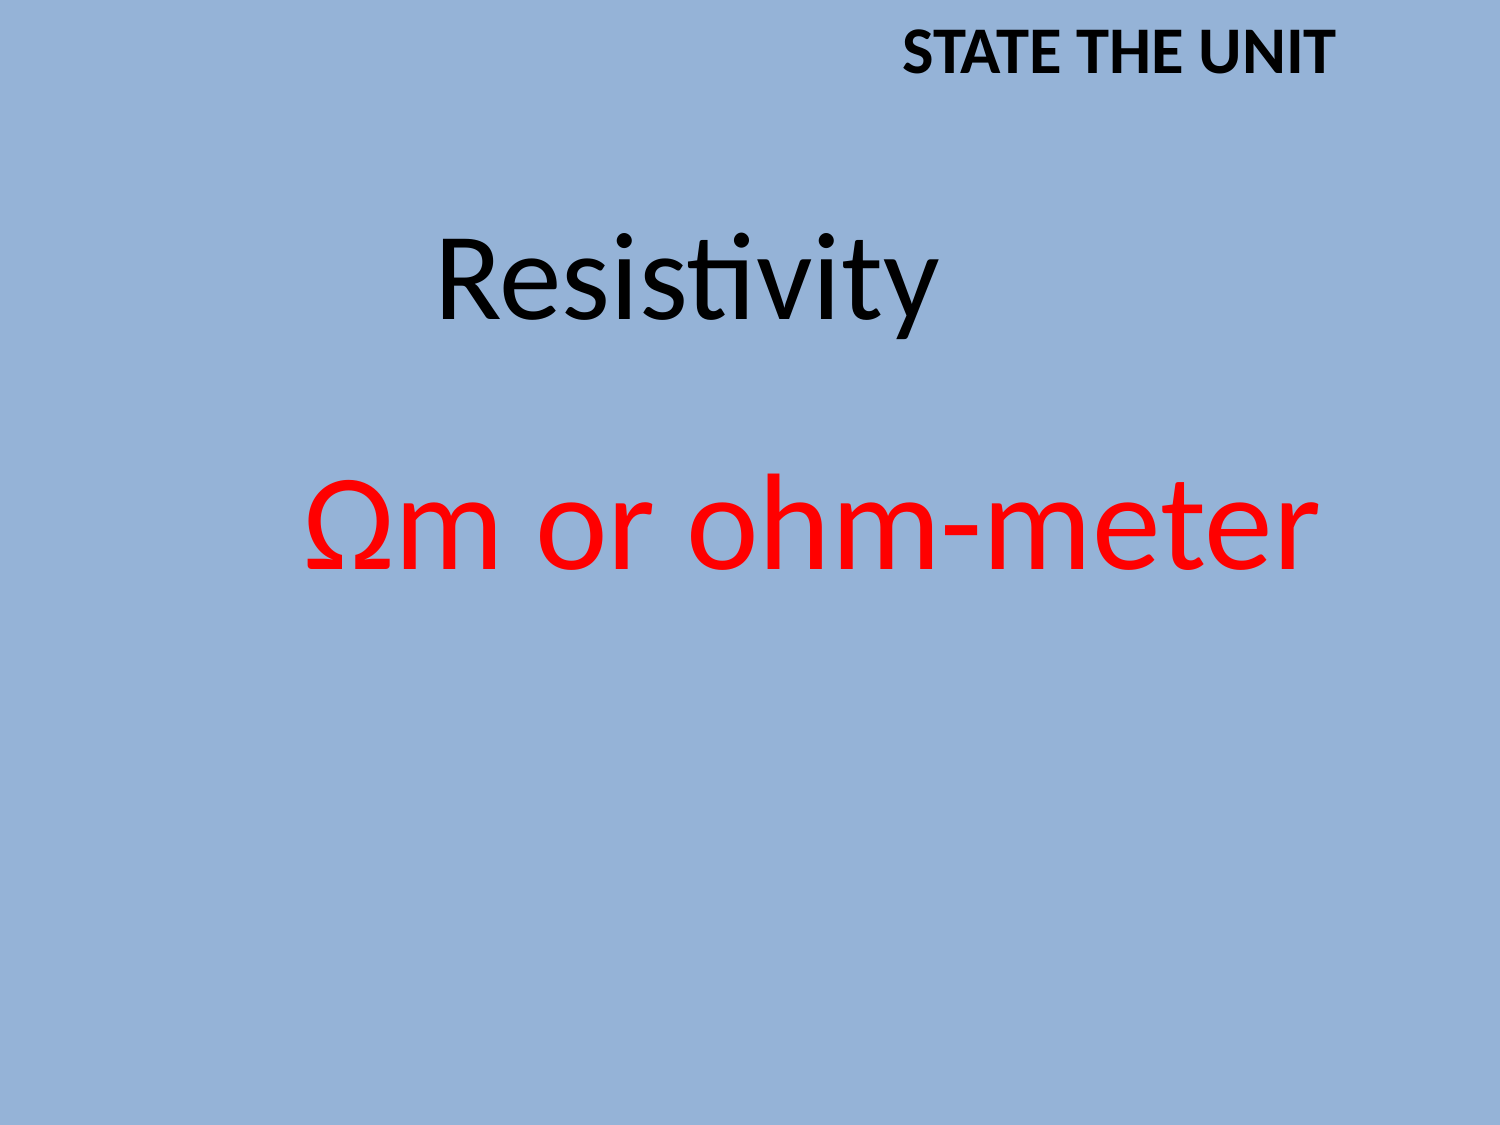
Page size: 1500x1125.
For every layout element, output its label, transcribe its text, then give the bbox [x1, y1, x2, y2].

text_box Resistivity [249, 187, 1125, 353]
text_box STATE THE UNIT [887, 0, 1500, 95]
text_box Ωm or ohm-meter [275, 425, 1350, 605]
